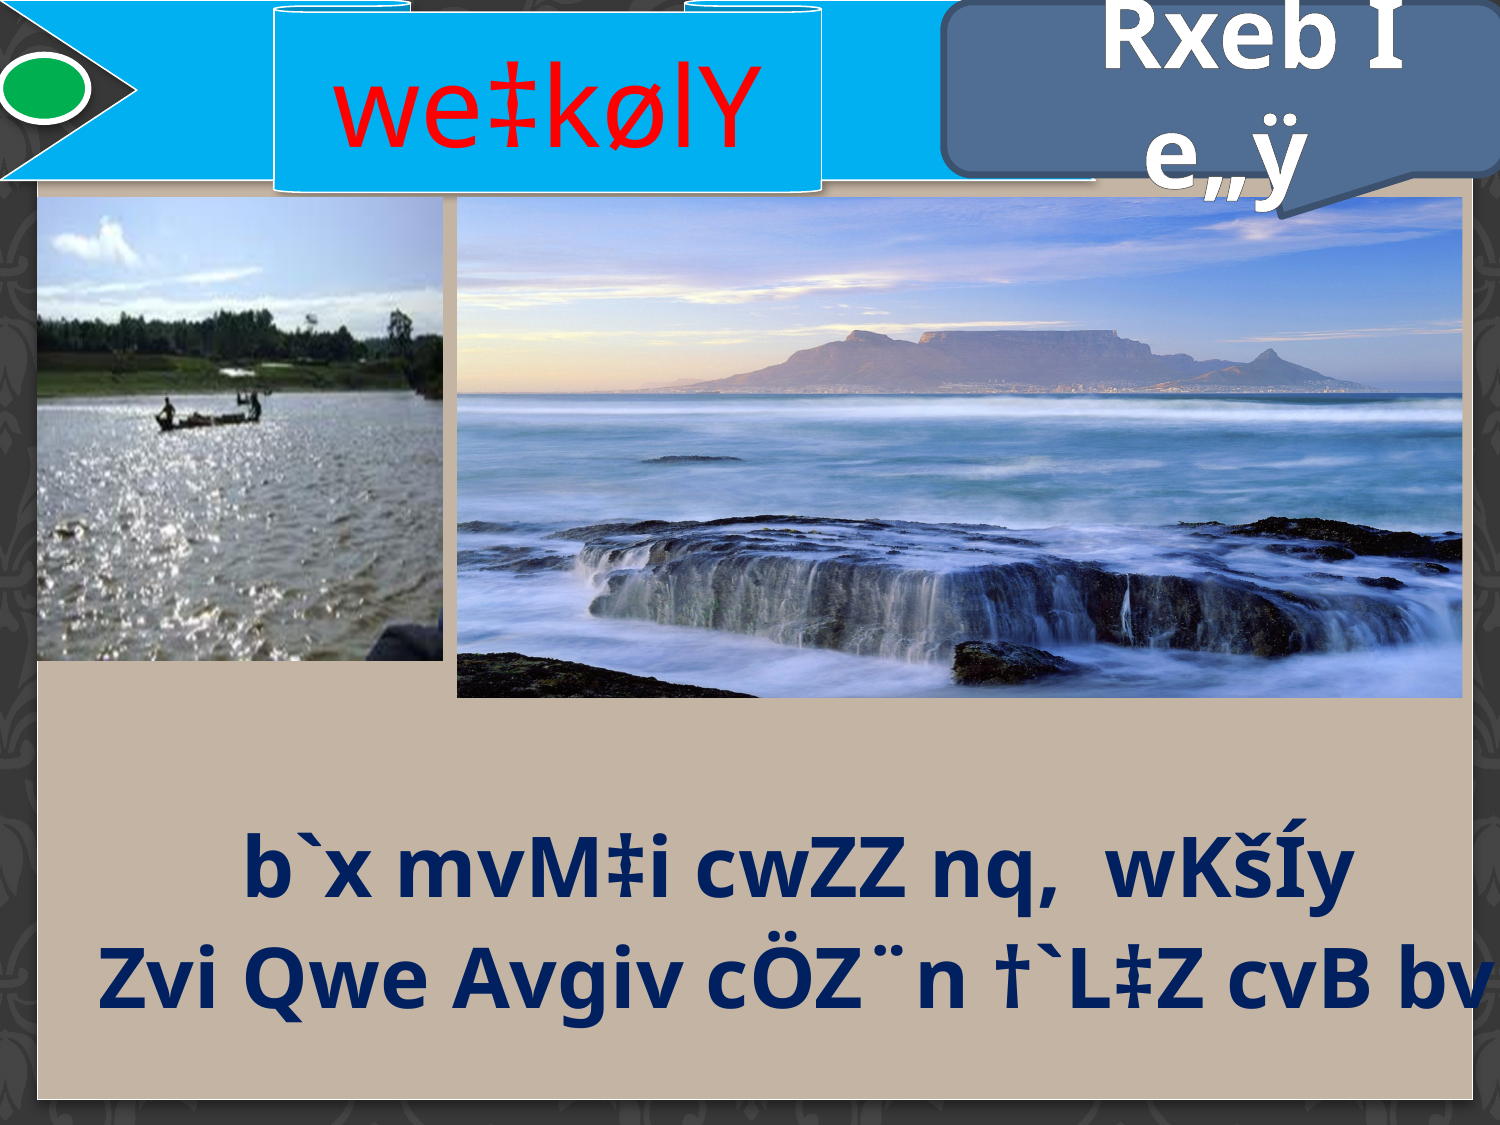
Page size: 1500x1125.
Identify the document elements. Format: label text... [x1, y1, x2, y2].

text_box [0, 54, 89, 122]
picture [37, 197, 443, 661]
text_box Rxeb I e„ÿ [943, 1, 1500, 197]
picture [449, 197, 1463, 701]
text_box we‡kølY [0, 0, 1096, 193]
text_box [37, 175, 1473, 813]
text_box [37, 1088, 1473, 1100]
text_box b`x mvM‡i cwZZ nq, wKšÍy Zvi Qwe Avgiv cÖZ¨n †`L‡Z cvB bv| [0, 813, 1500, 1088]
